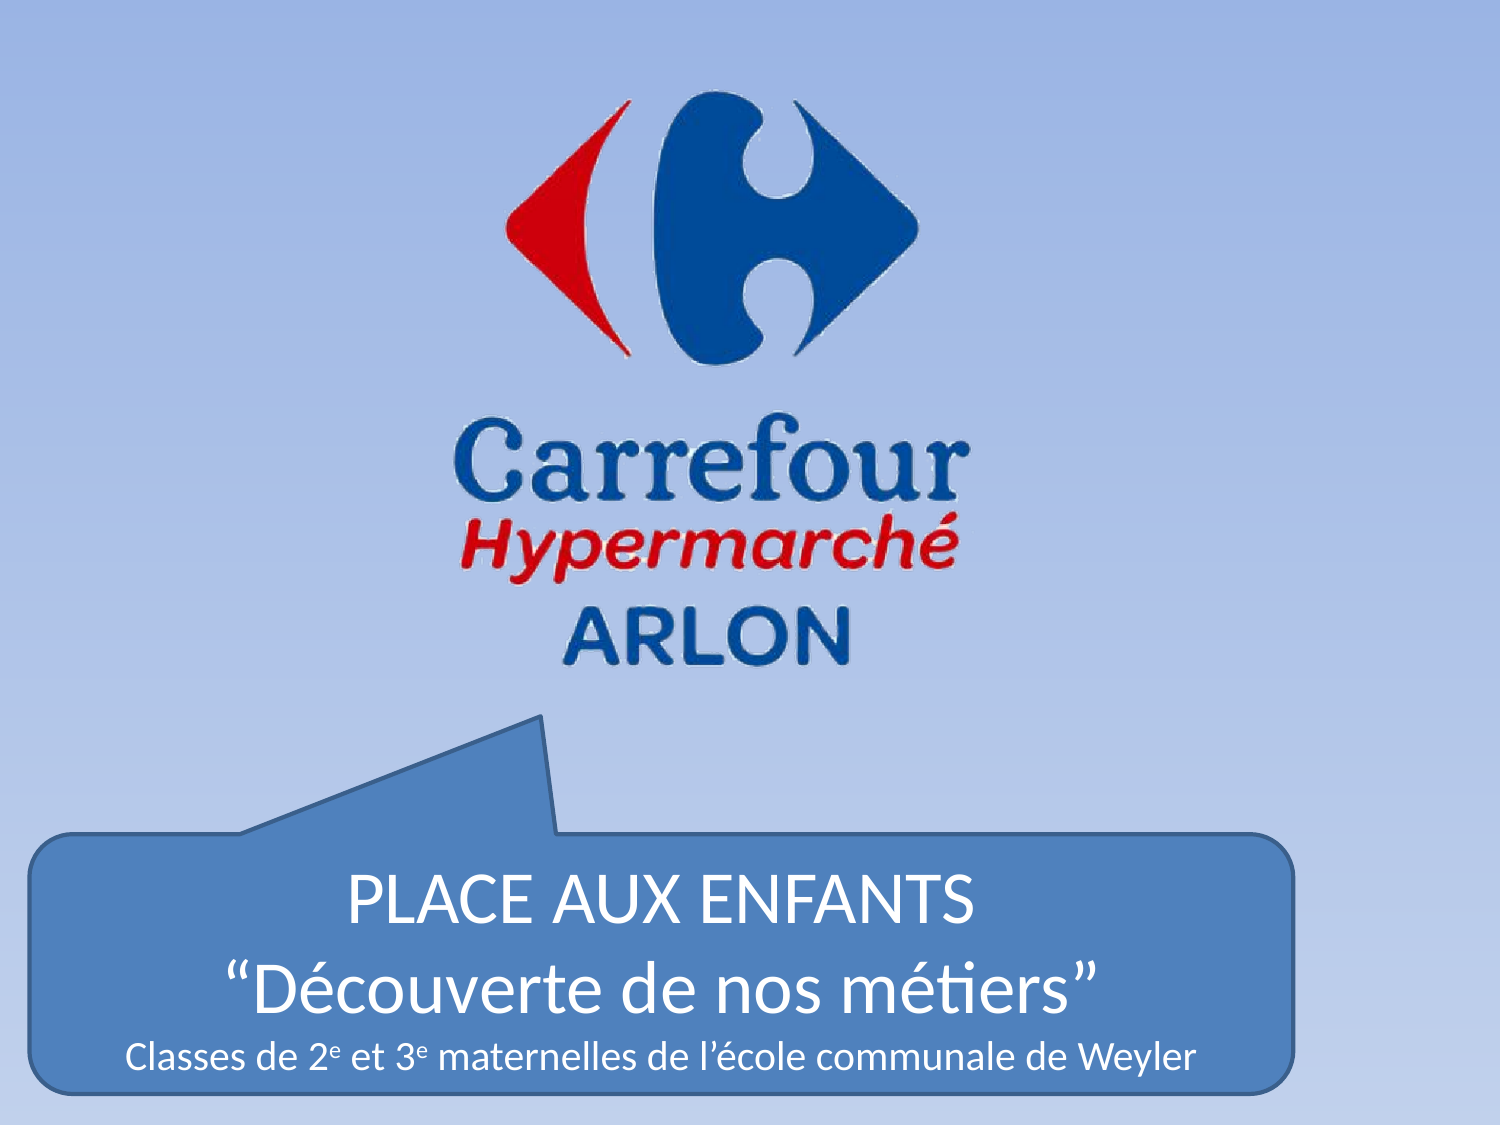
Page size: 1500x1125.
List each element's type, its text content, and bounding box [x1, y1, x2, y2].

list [348, 0, 1091, 743]
text_box PLACE AUX ENFANTS “Découverte de nos métiers” Classes de 2e et 3e maternelles de l’école communale de Weyler [27, 752, 1296, 1097]
